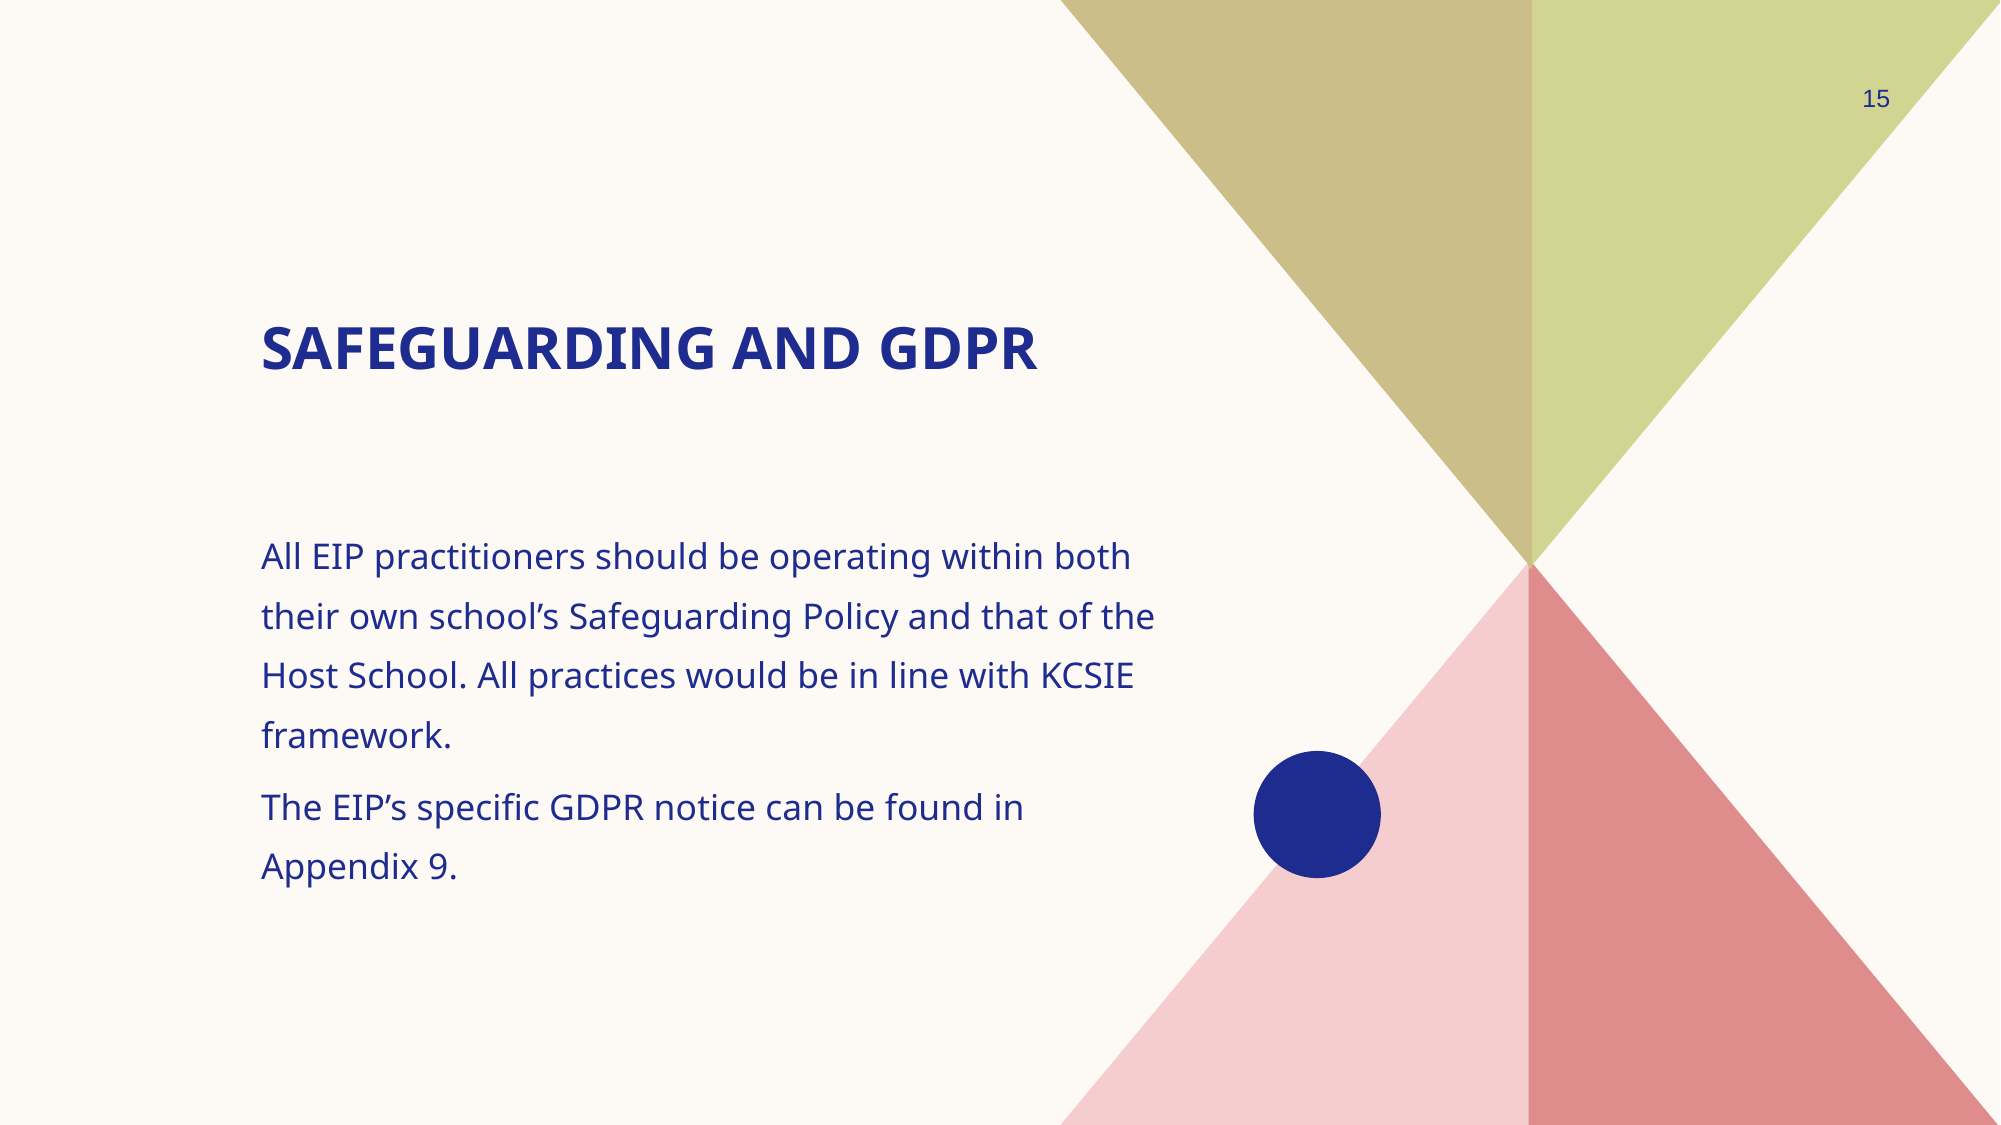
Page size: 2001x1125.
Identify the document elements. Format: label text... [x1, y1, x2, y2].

list All EIP practitioners should be operating within both their own school’s Safeguarding Policy and that of the Host School. All practices would be in line with KCSIE framework. The EIP’s specific GDPR notice can be found in Appendix 9. [246, 454, 1180, 967]
slide_number 15 [1795, 75, 1958, 120]
title Safeguarding and gdpr [246, 311, 1180, 438]
